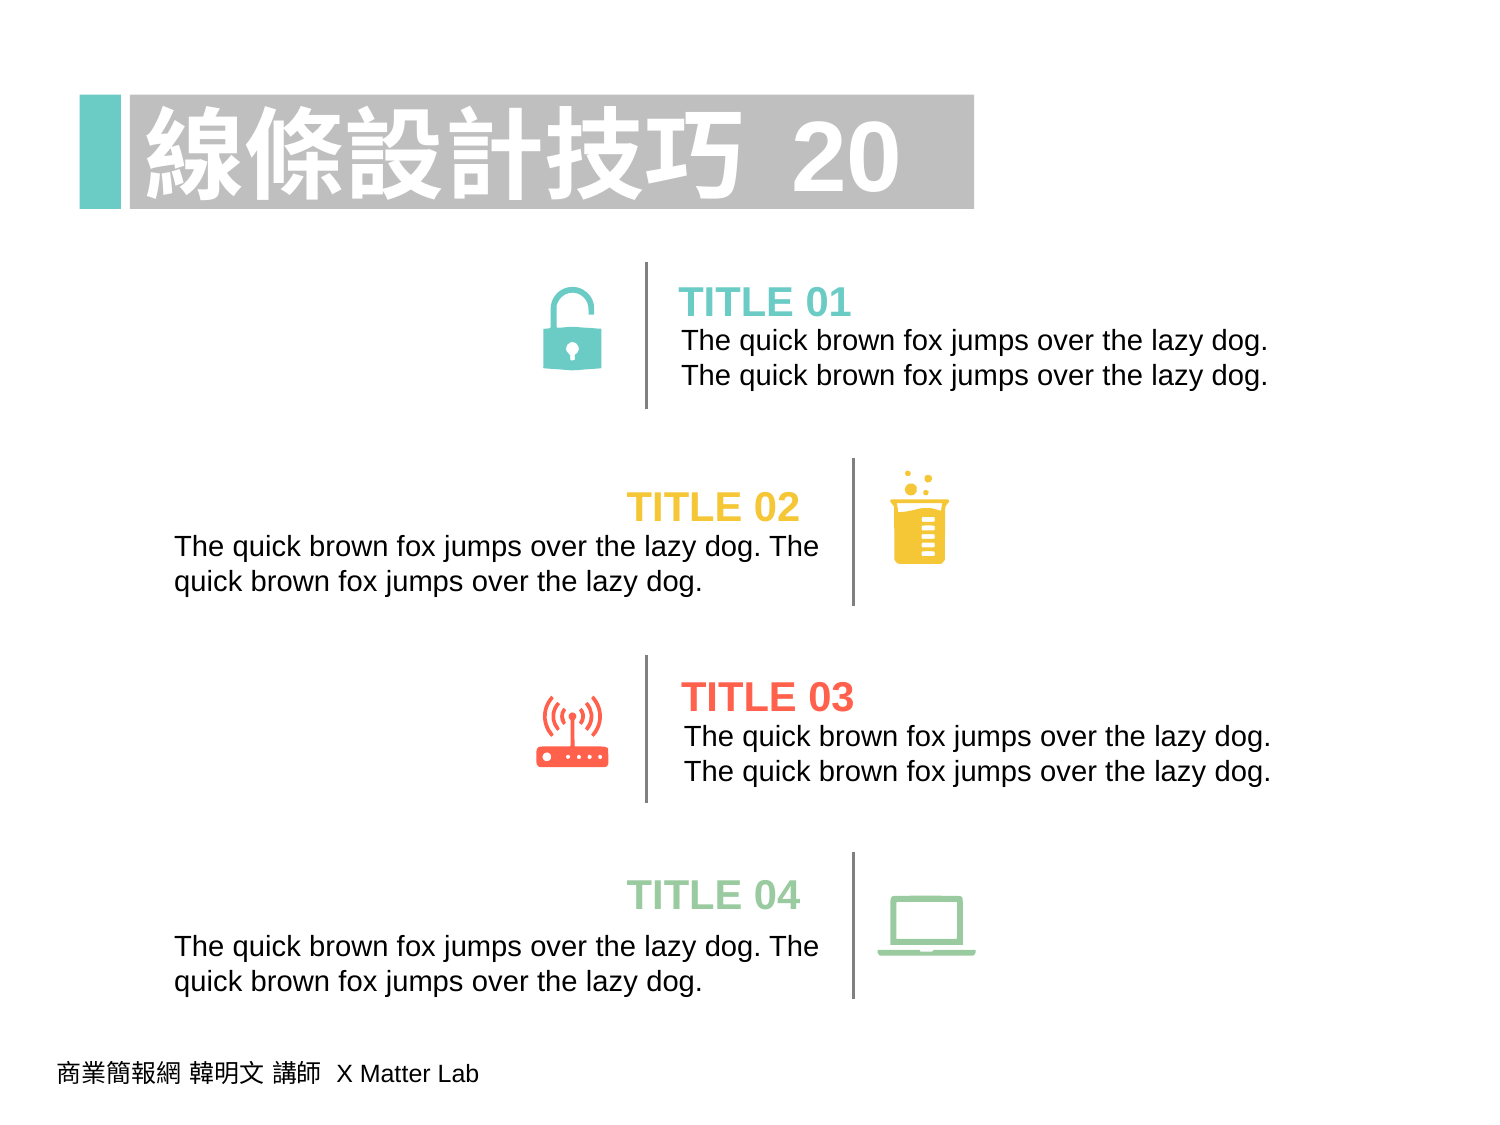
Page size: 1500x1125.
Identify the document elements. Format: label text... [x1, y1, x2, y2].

text_box TITLE 01 [663, 267, 891, 332]
text_box [543, 286, 602, 371]
text_box 線條設計技巧 20 [128, 92, 976, 211]
text_box TITLE 04 [611, 860, 839, 919]
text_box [877, 895, 977, 956]
text_box [77, 92, 123, 211]
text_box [536, 654, 1341, 803]
text_box The quick brown fox jumps over the lazy dog. The quick brown fox jumps over the lazy dog. [159, 919, 839, 1005]
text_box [159, 458, 950, 607]
footer 商業簡報網 韓明文 講師 X Matter Lab [41, 1042, 752, 1103]
text_box The quick brown fox jumps over the lazy dog. The quick brown fox jumps over the lazy dog. [666, 314, 1341, 399]
